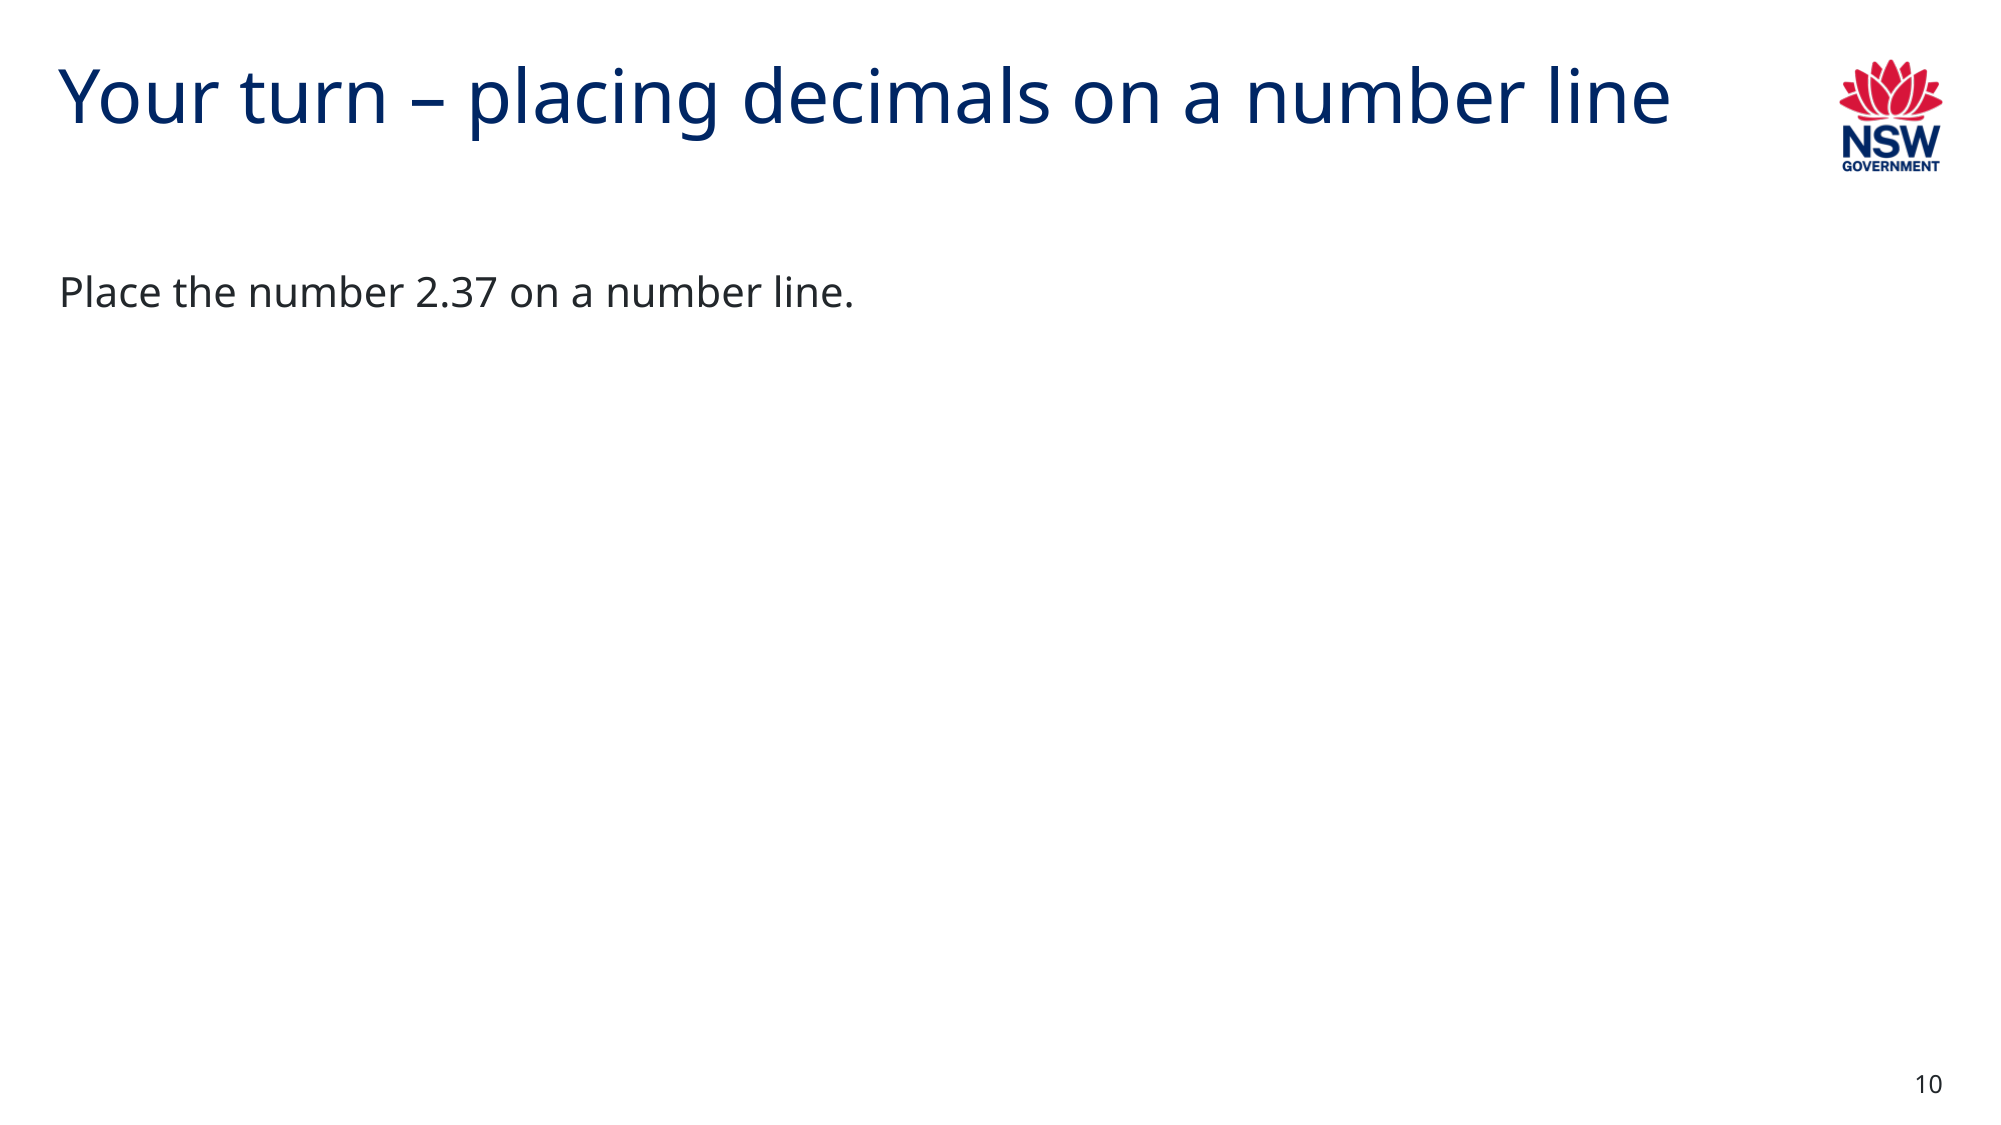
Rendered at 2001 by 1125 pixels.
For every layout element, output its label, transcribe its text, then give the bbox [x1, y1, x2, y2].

slide_number 10 [1824, 1068, 1943, 1099]
list Place the number 2.37 on a number line. [59, 265, 938, 339]
picture [1839, 59, 1943, 172]
title Your turn – placing decimals on a number line [59, 59, 1713, 149]
